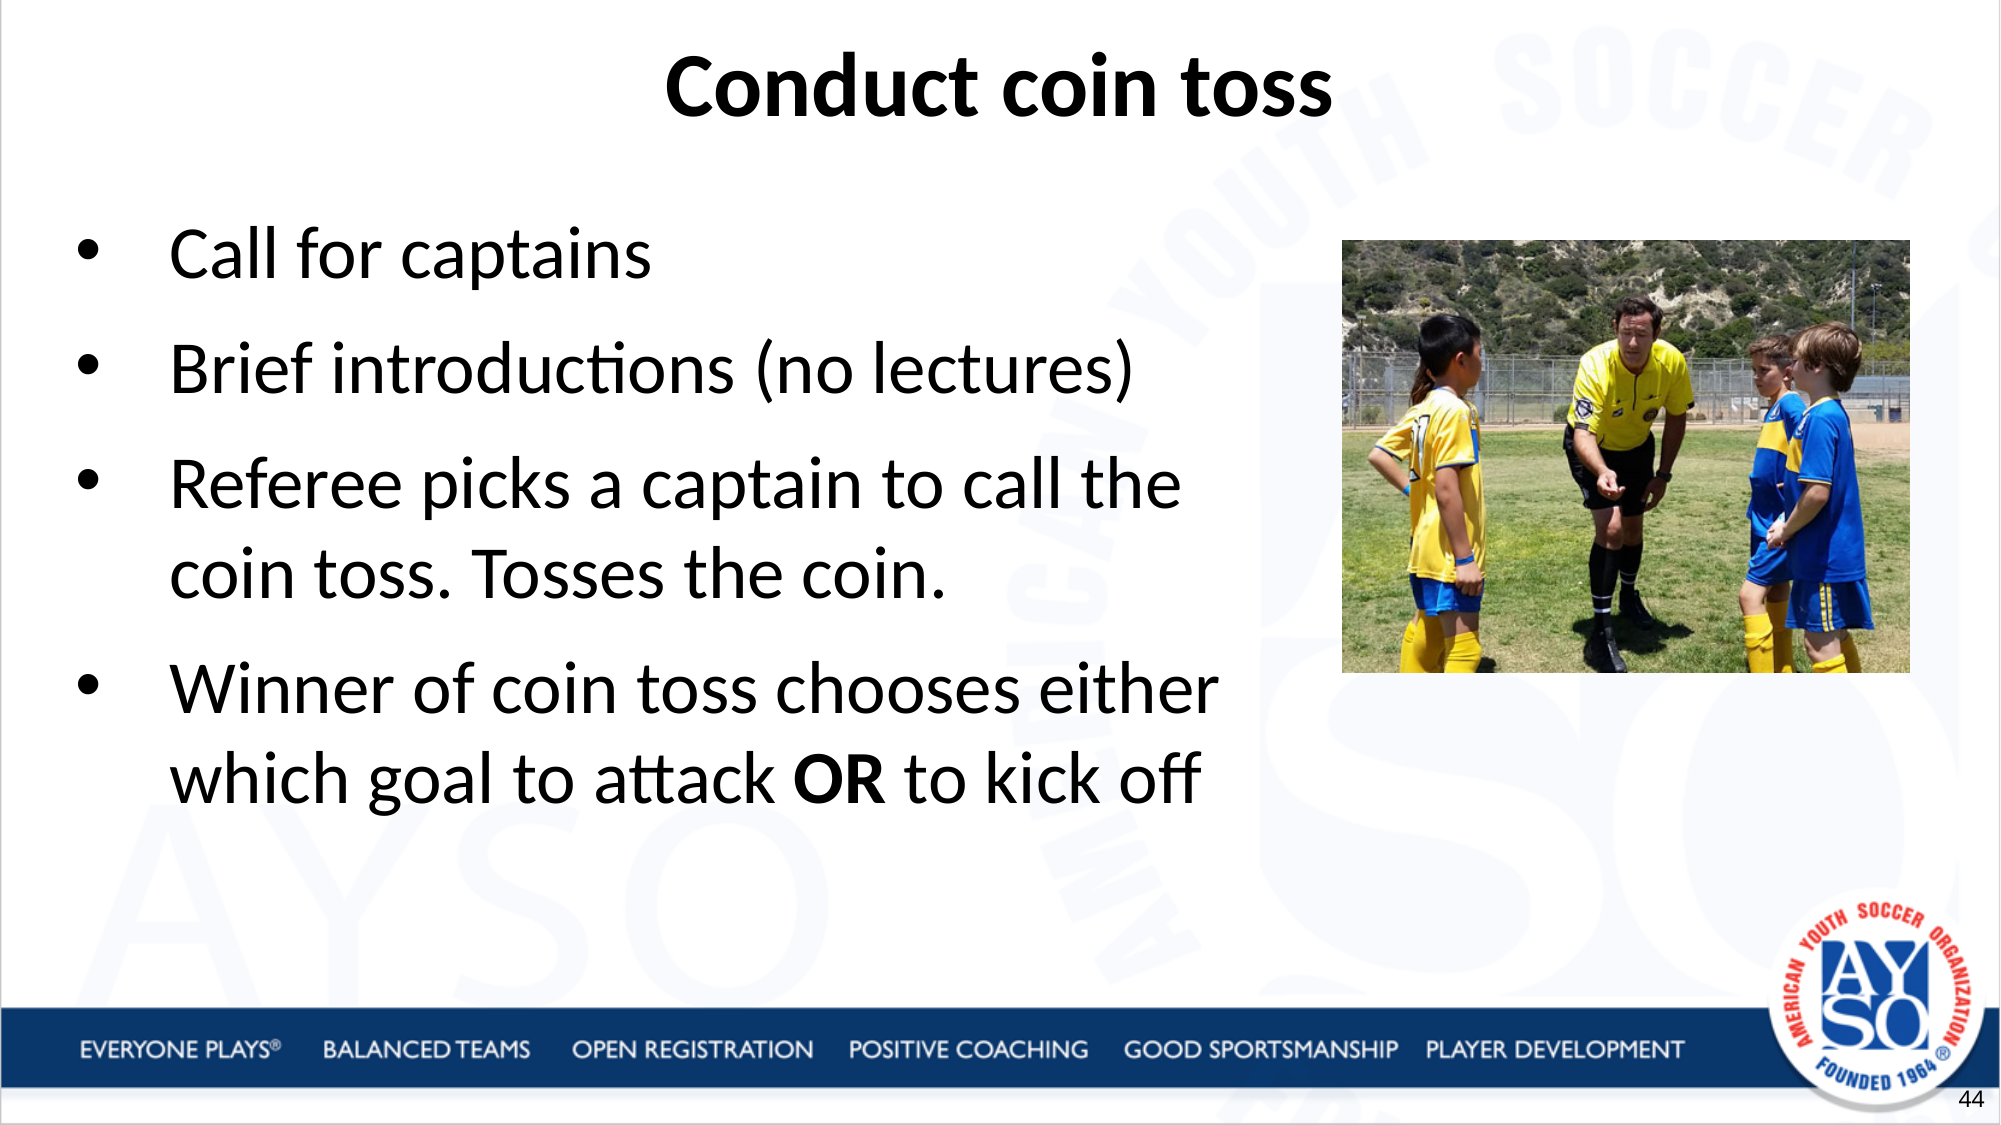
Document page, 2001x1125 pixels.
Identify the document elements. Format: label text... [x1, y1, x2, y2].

picture [0, 0, 2001, 1125]
slide_number 44 [1850, 1074, 2000, 1125]
text_box Conduct coin toss [103, 17, 1897, 143]
text_box Call for captains Brief introductions (no lectures) Referee picks a captain to call the coin toss. Tosses the coin. Winner of coin toss chooses either which goal to attack OR to kick off [60, 143, 1342, 983]
